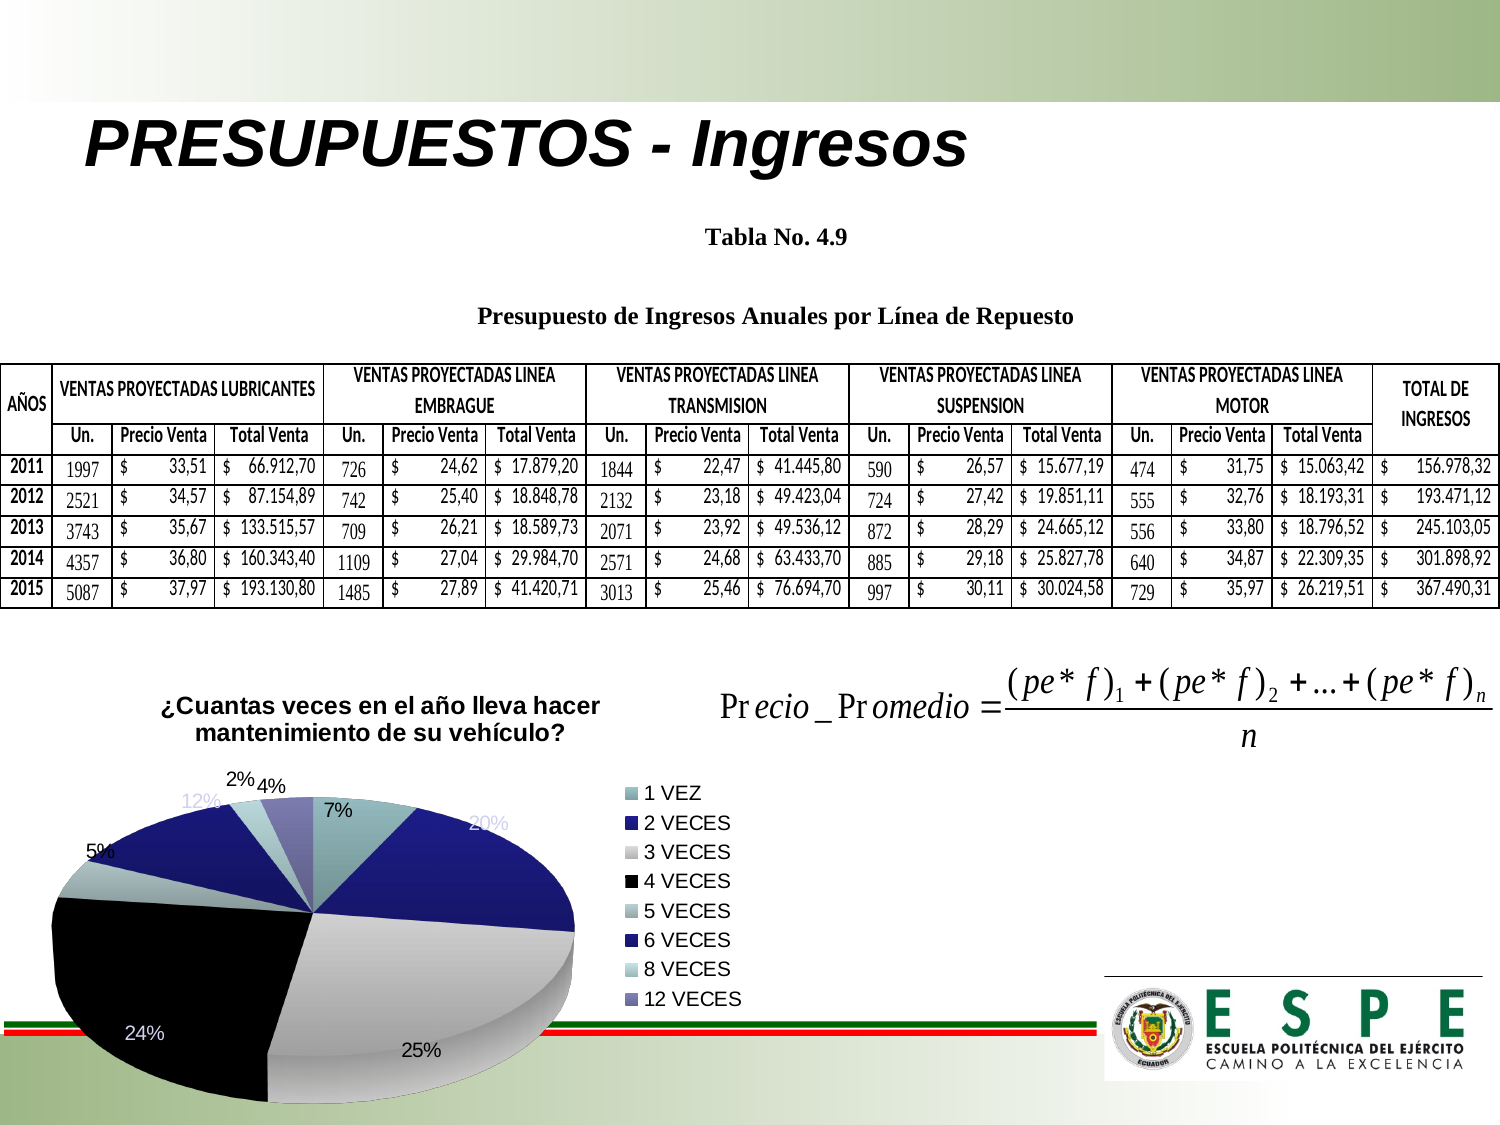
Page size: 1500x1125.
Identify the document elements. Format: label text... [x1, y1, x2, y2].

text_box PRESUPUESTOS - Ingresos [70, 92, 1346, 235]
picture [222, 222, 1210, 352]
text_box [714, 655, 1500, 756]
picture [1104, 976, 1483, 1081]
picture [0, 363, 1500, 610]
chart [0, 667, 762, 1125]
